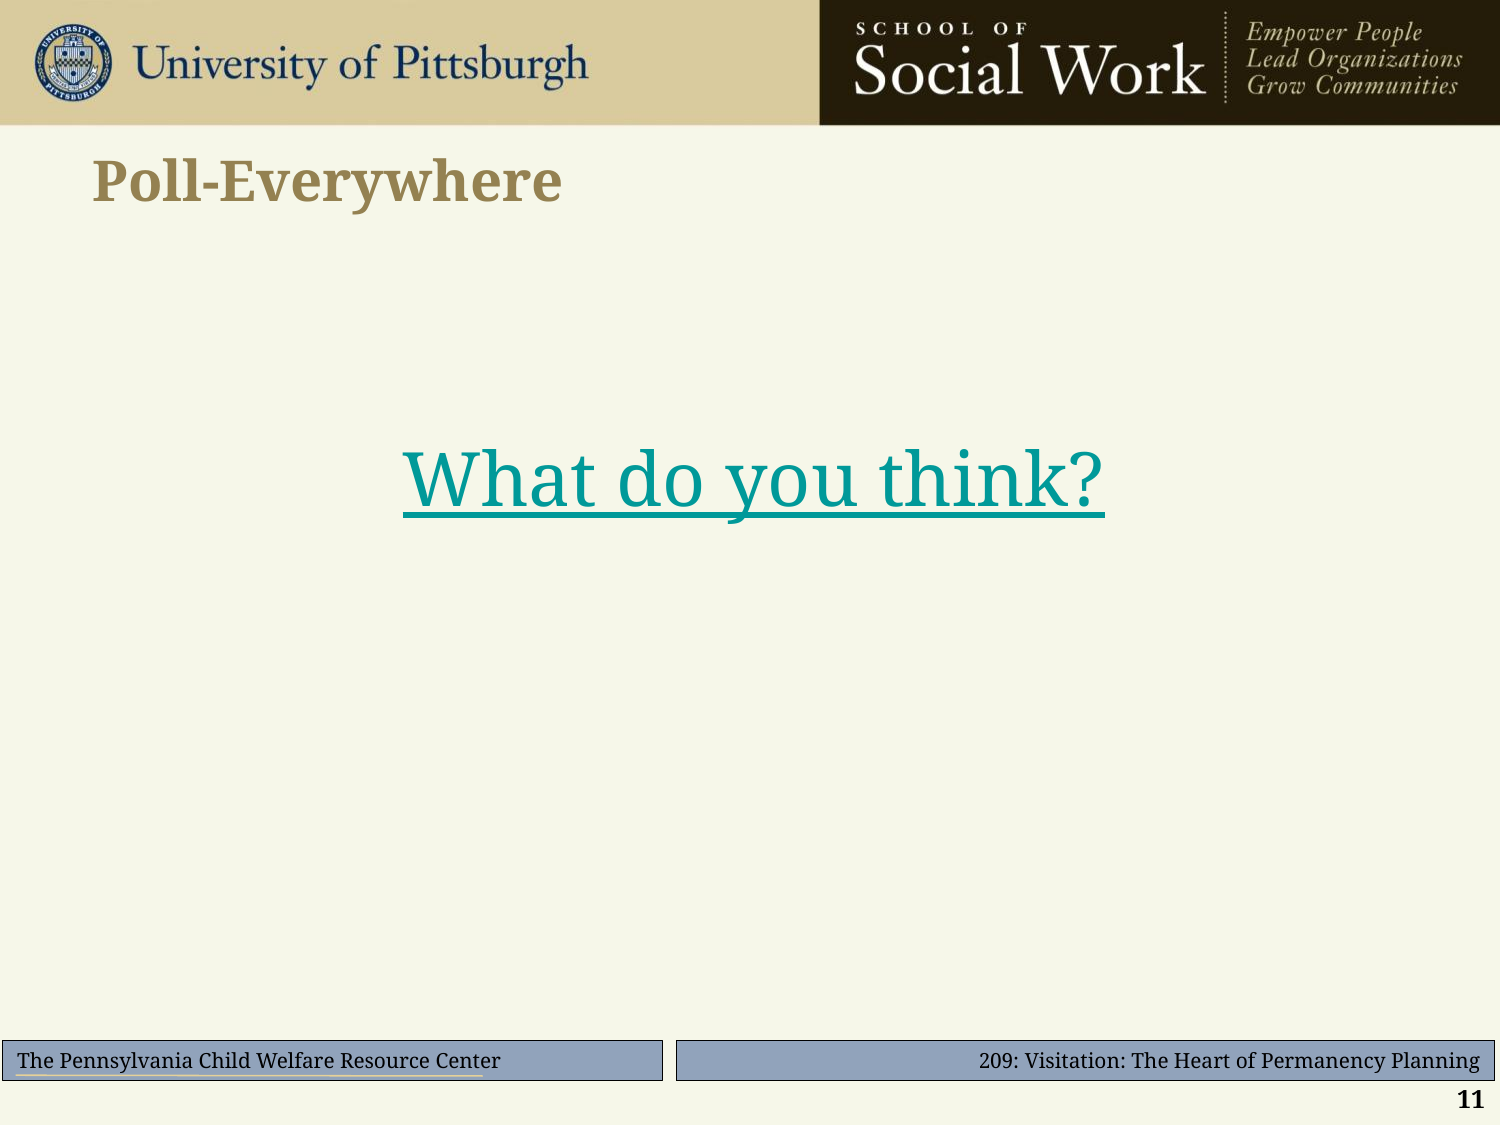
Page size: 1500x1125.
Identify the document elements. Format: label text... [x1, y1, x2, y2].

picture [0, 0, 1500, 1125]
list What do you think? [76, 235, 1431, 1037]
slide_number 11 [1332, 1085, 1500, 1117]
title Poll-Everywhere [76, 129, 1428, 228]
